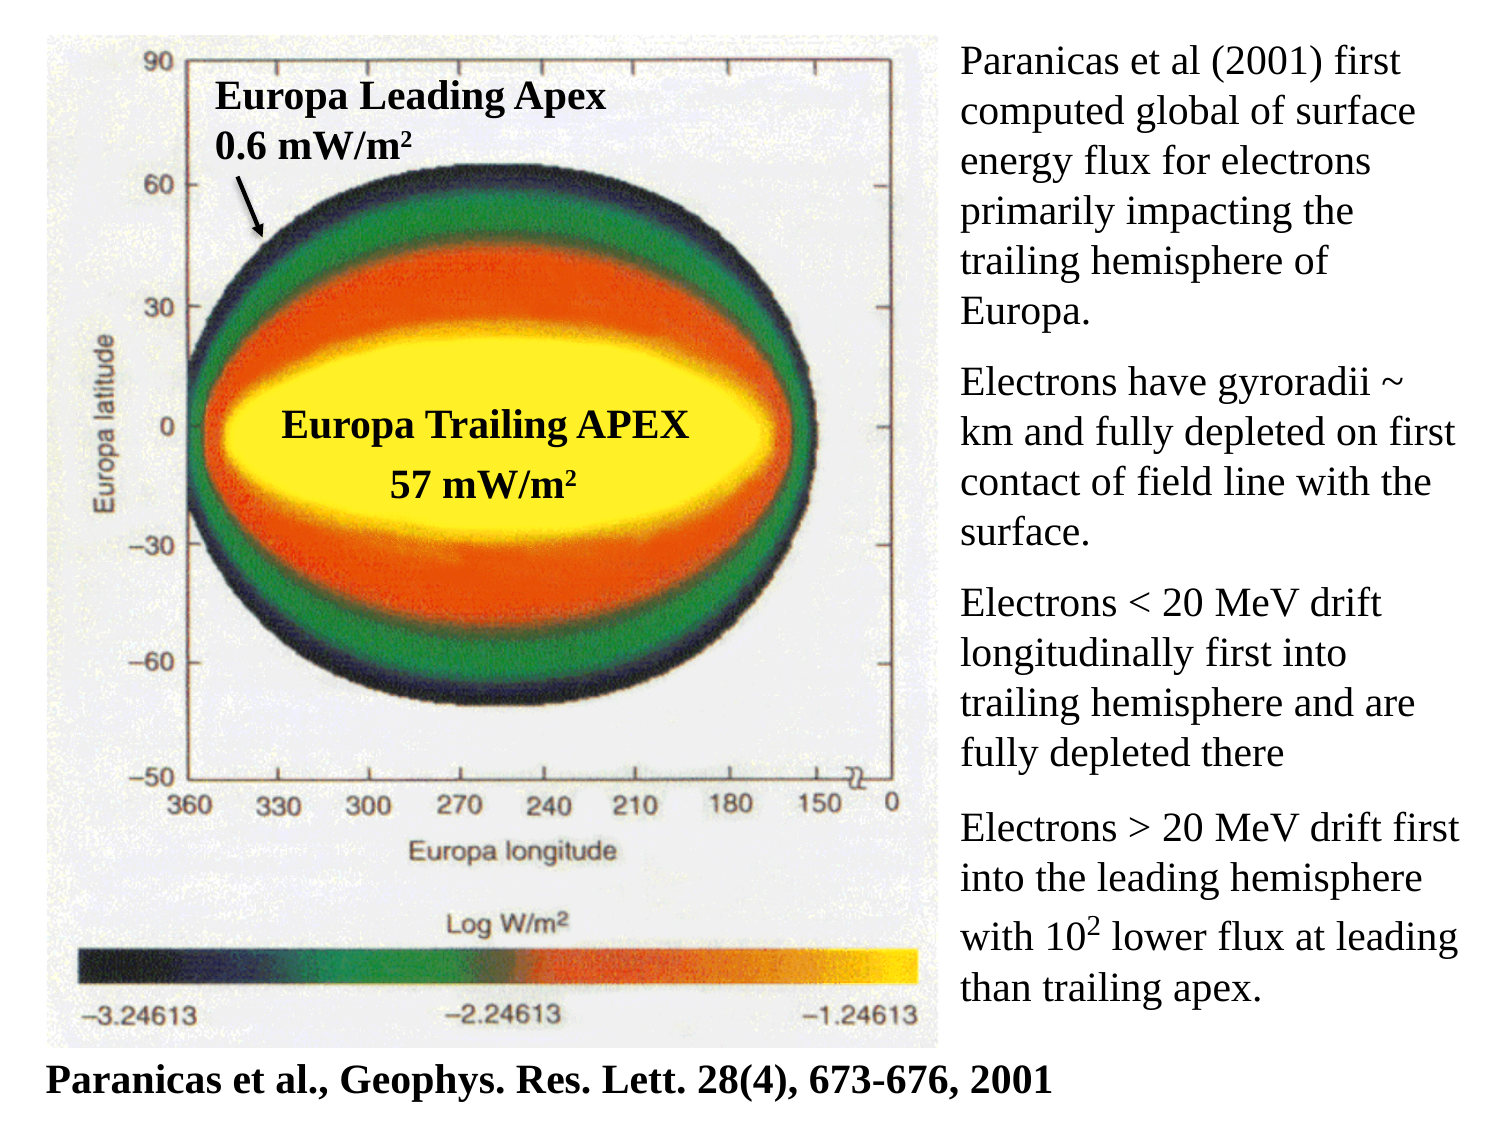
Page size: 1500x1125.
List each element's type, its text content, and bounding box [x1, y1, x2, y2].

text_box Paranicas et al., Geophys. Res. Lett. 28(4), 673-676, 2001 [0, 1044, 1175, 1110]
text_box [237, 176, 263, 238]
picture [24, 34, 966, 1048]
text_box Paranicas et al (2001) first computed global of surface energy flux for electrons primarily impacting the trailing hemisphere of Europa. Electrons have gyroradii ~ km and fully depleted on first contact of field line with the surface. Electrons < 20 MeV drift longitudinally first into trailing hemisphere and are fully depleted there Electrons > 20 MeV drift first into the leading hemisphere with 102 lower flux at leading than trailing apex. [945, 25, 1483, 1018]
